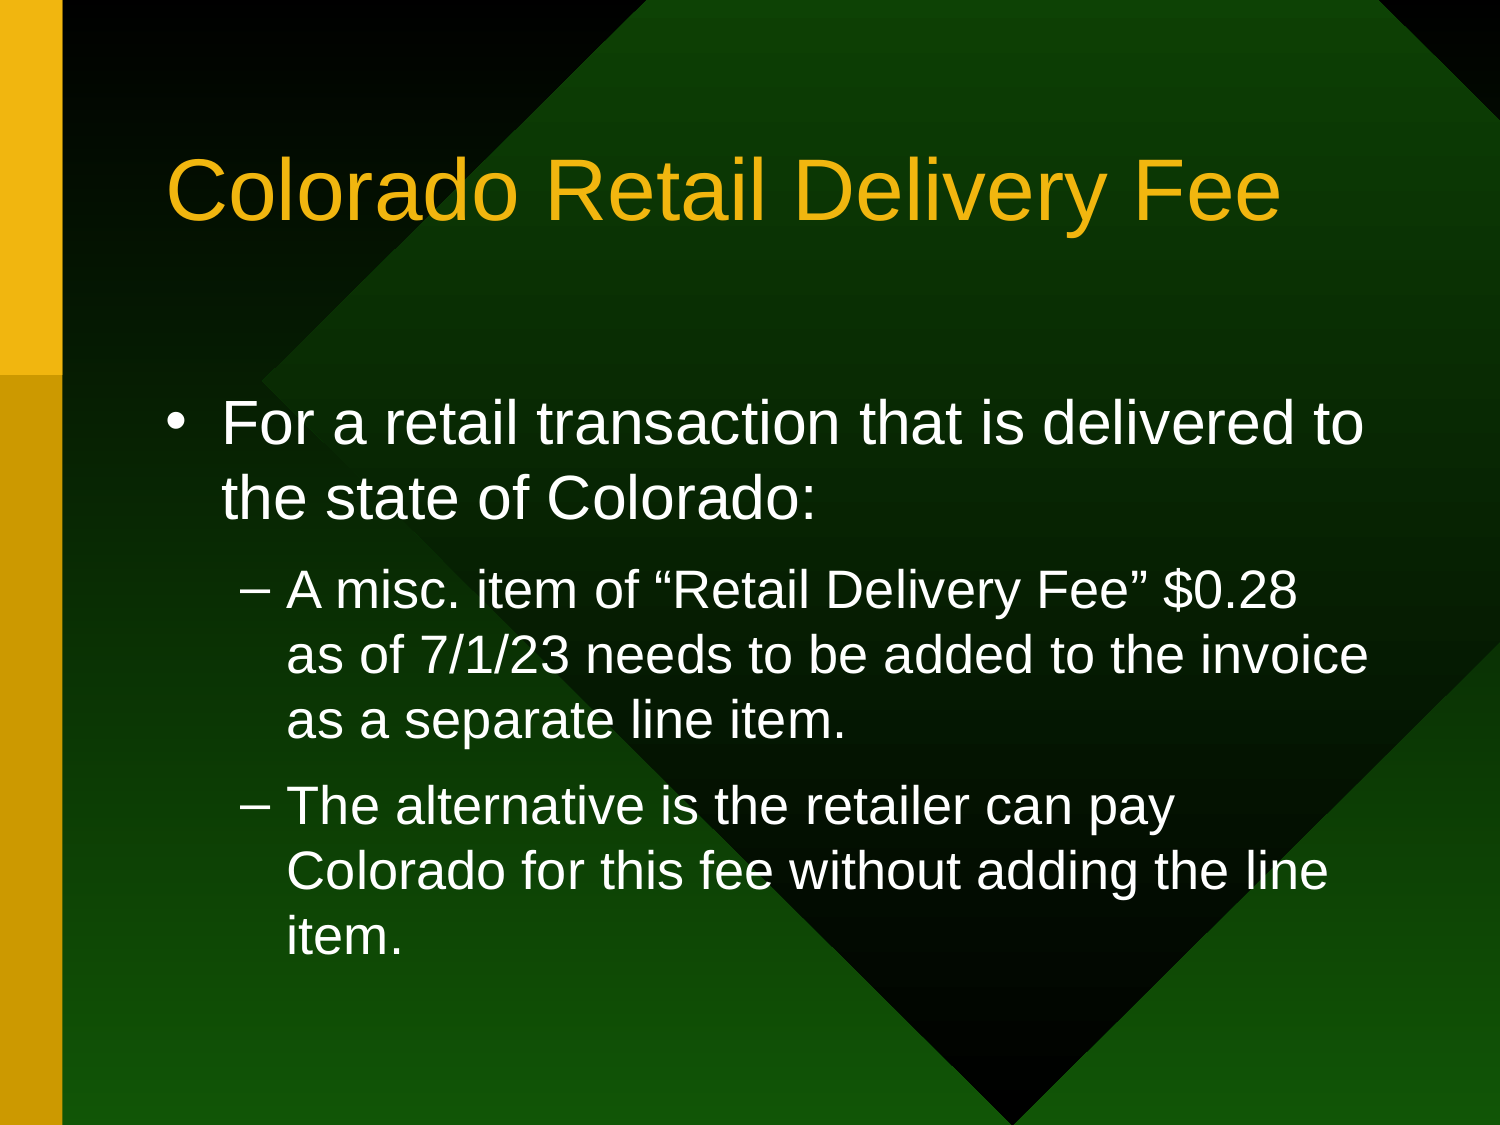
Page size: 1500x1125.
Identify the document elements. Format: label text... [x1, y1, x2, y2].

list For a retail transaction that is delivered to the state of Colorado: A misc. item of “Retail Delivery Fee” $0.28 as of 7/1/23 needs to be added to the invoice as a separate line item. The alternative is the retailer can pay Colorado for this fee without adding the line item. [150, 375, 1388, 975]
title Colorado Retail Delivery Fee [150, 99, 1388, 288]
